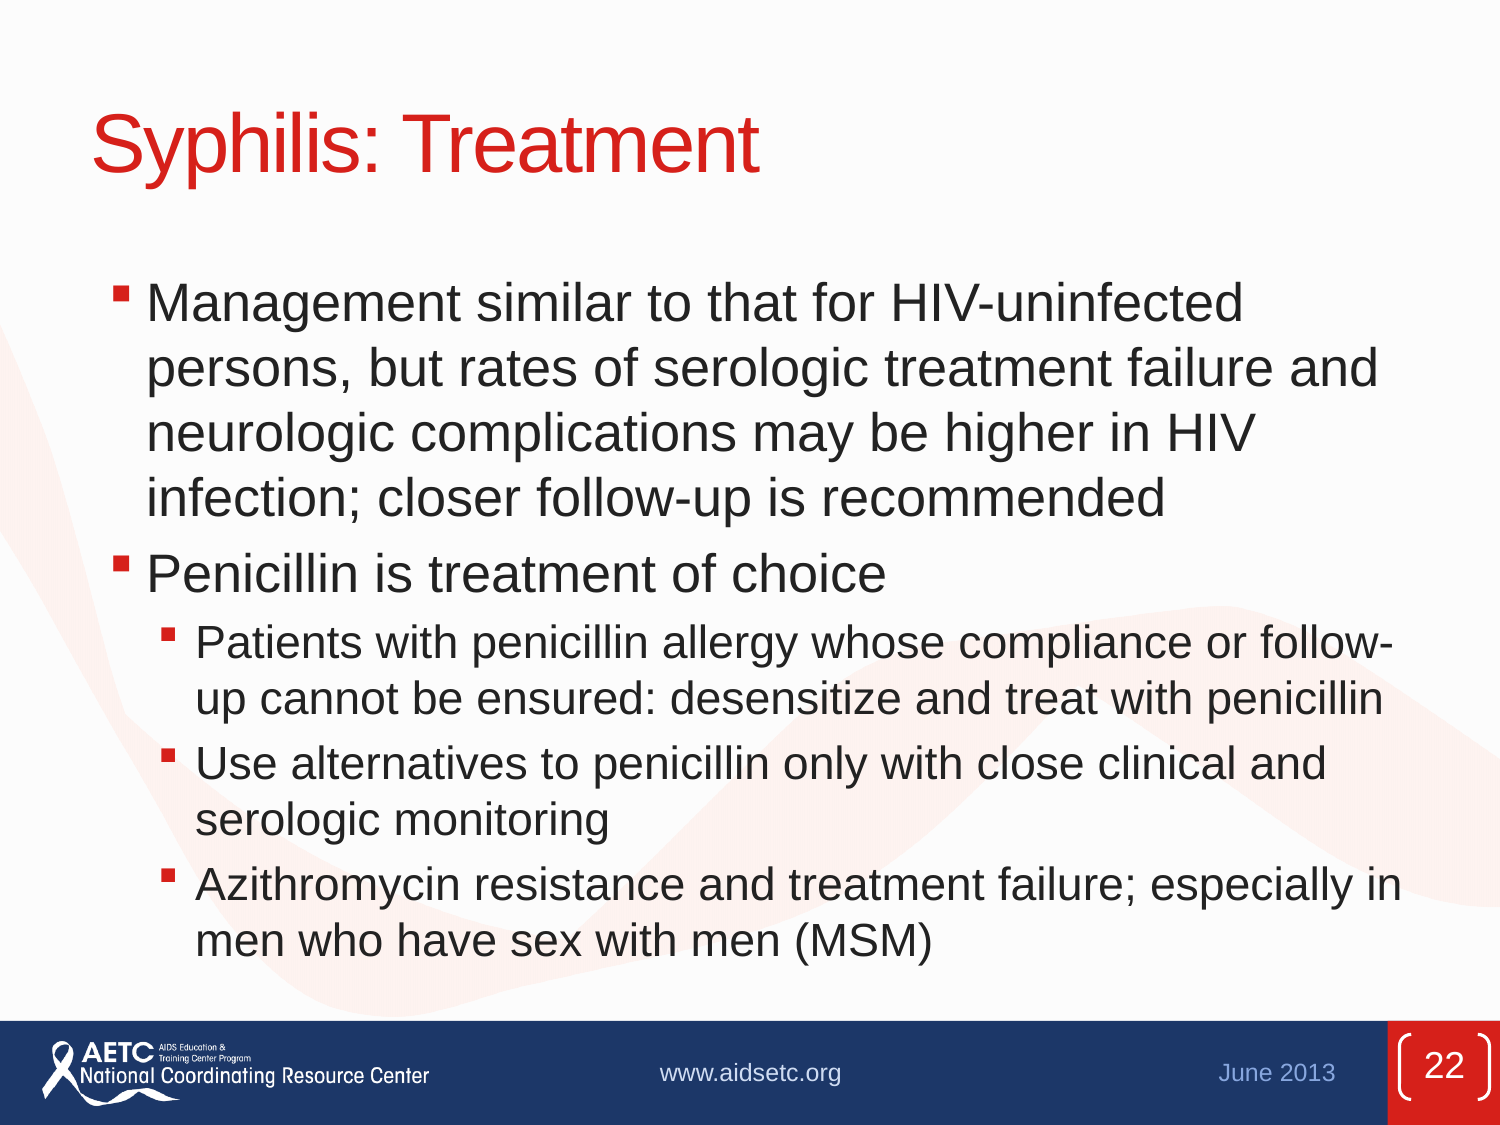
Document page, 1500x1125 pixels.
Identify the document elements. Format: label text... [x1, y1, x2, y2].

slide_number 22 [1397, 1032, 1492, 1101]
picture [0, 0, 1500, 1017]
picture [40, 1039, 430, 1107]
footer www.aidsetc.org [451, 1043, 1052, 1104]
title Syphilis: Treatment [75, 45, 1440, 233]
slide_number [1052, 1043, 1352, 1104]
list Management similar to that for HIV-uninfected persons, but rates of serologic treatment failure and neurologic complications may be higher in HIV infection; closer follow-up is recommended Penicillin is treatment of choice Patients with penicillin allergy whose compliance or follow-up cannot be ensured: desensitize and treat with penicillin Use alternatives to penicillin only with close clinical and serologic monitoring Azithromycin resistance and treatment failure; especially in men who have sex with men (MSM) [75, 260, 1440, 988]
